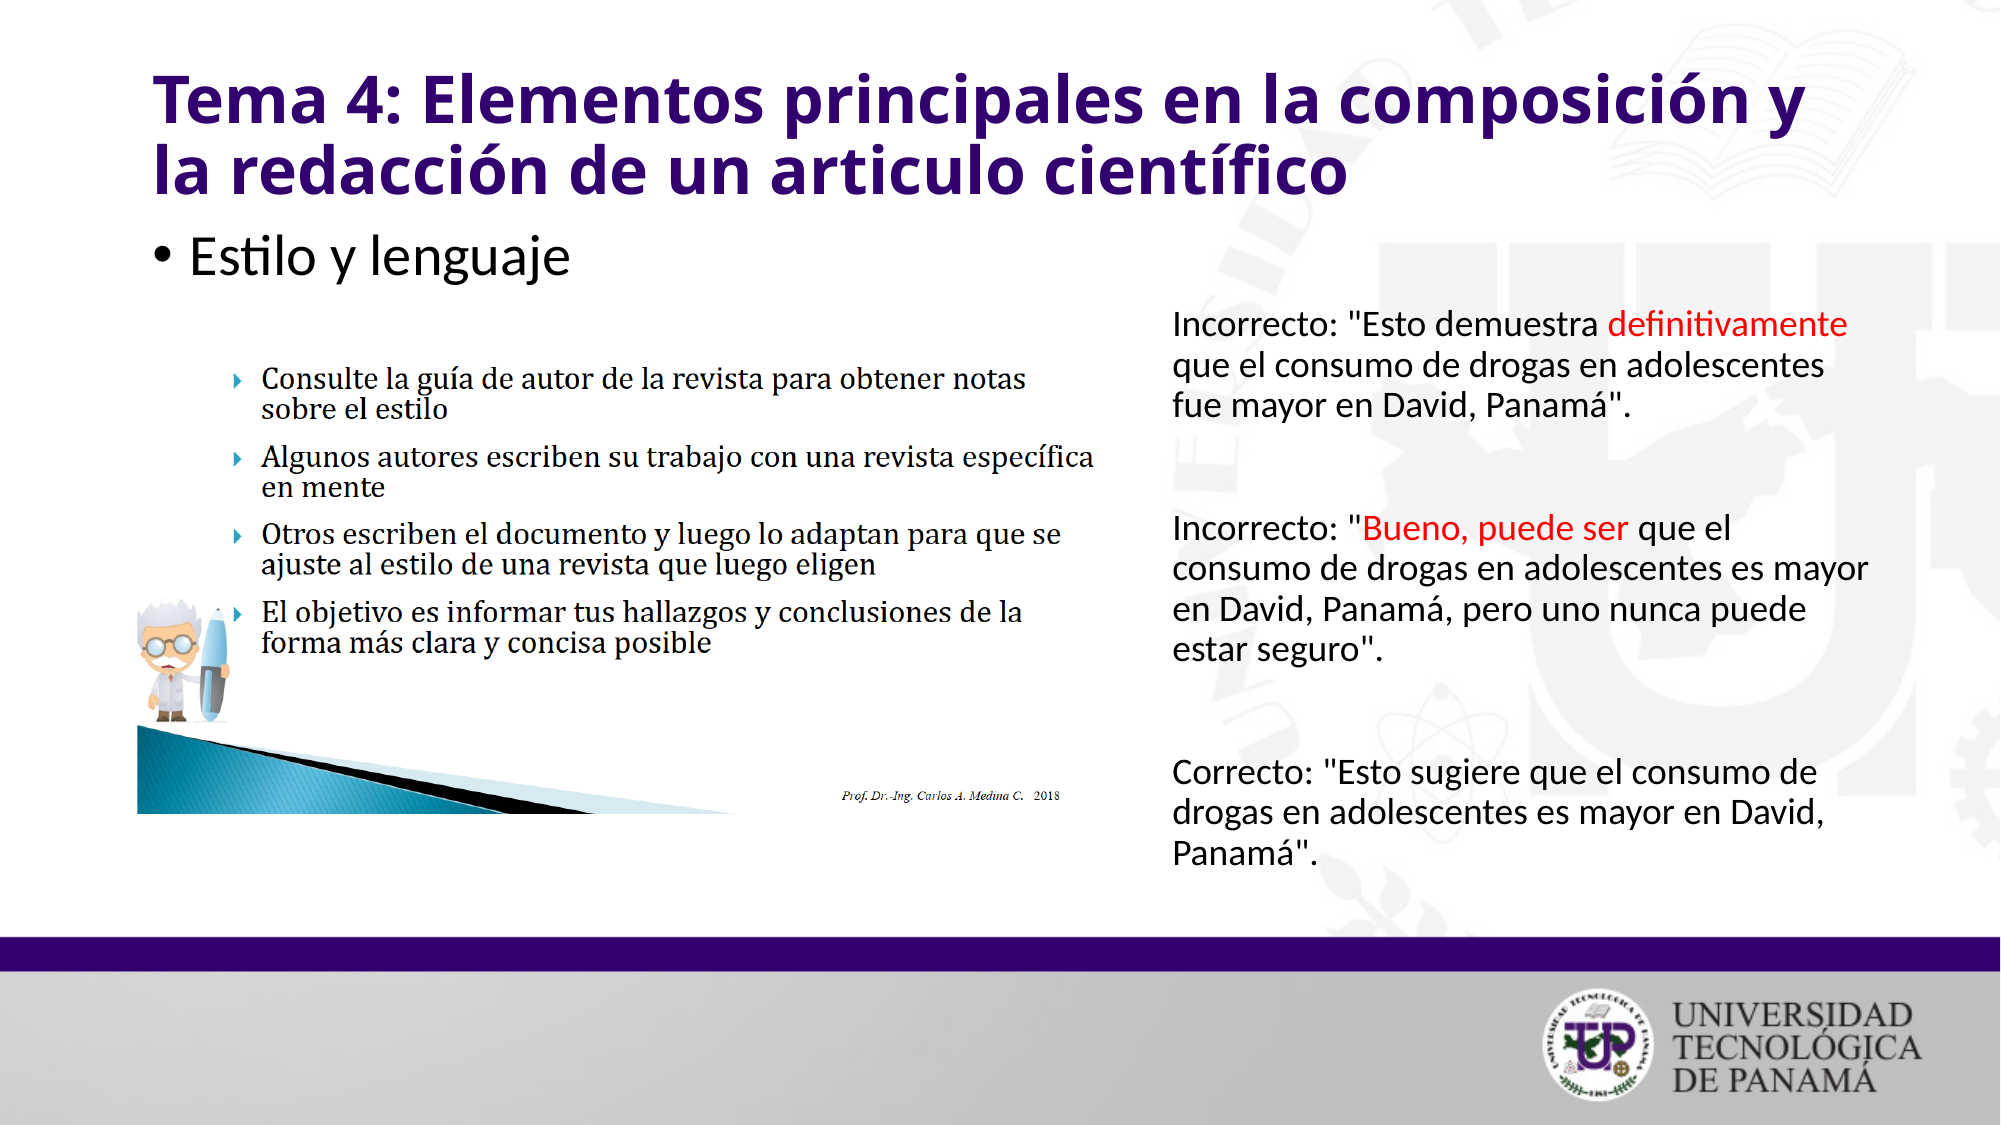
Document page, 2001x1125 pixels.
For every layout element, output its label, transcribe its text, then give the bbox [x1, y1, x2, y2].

title Tema 4: Elementos principales en la composición y la redacción de un articulo científico [137, 57, 1863, 217]
picture [0, 0, 2001, 1125]
text_box Estilo y lenguaje [137, 217, 1863, 814]
text_box Incorrecto: "Esto demuestra definitivamente que el consumo de drogas en adolescentes fue mayor en David, Panamá". Incorrecto: "Bueno, puede ser que el consumo de drogas en adolescentes es mayor en David, Panamá, pero uno nunca puede estar seguro". Correcto: "Esto sugiere que el consumo de drogas en adolescentes es mayor en David, Panamá". [1157, 297, 1894, 945]
